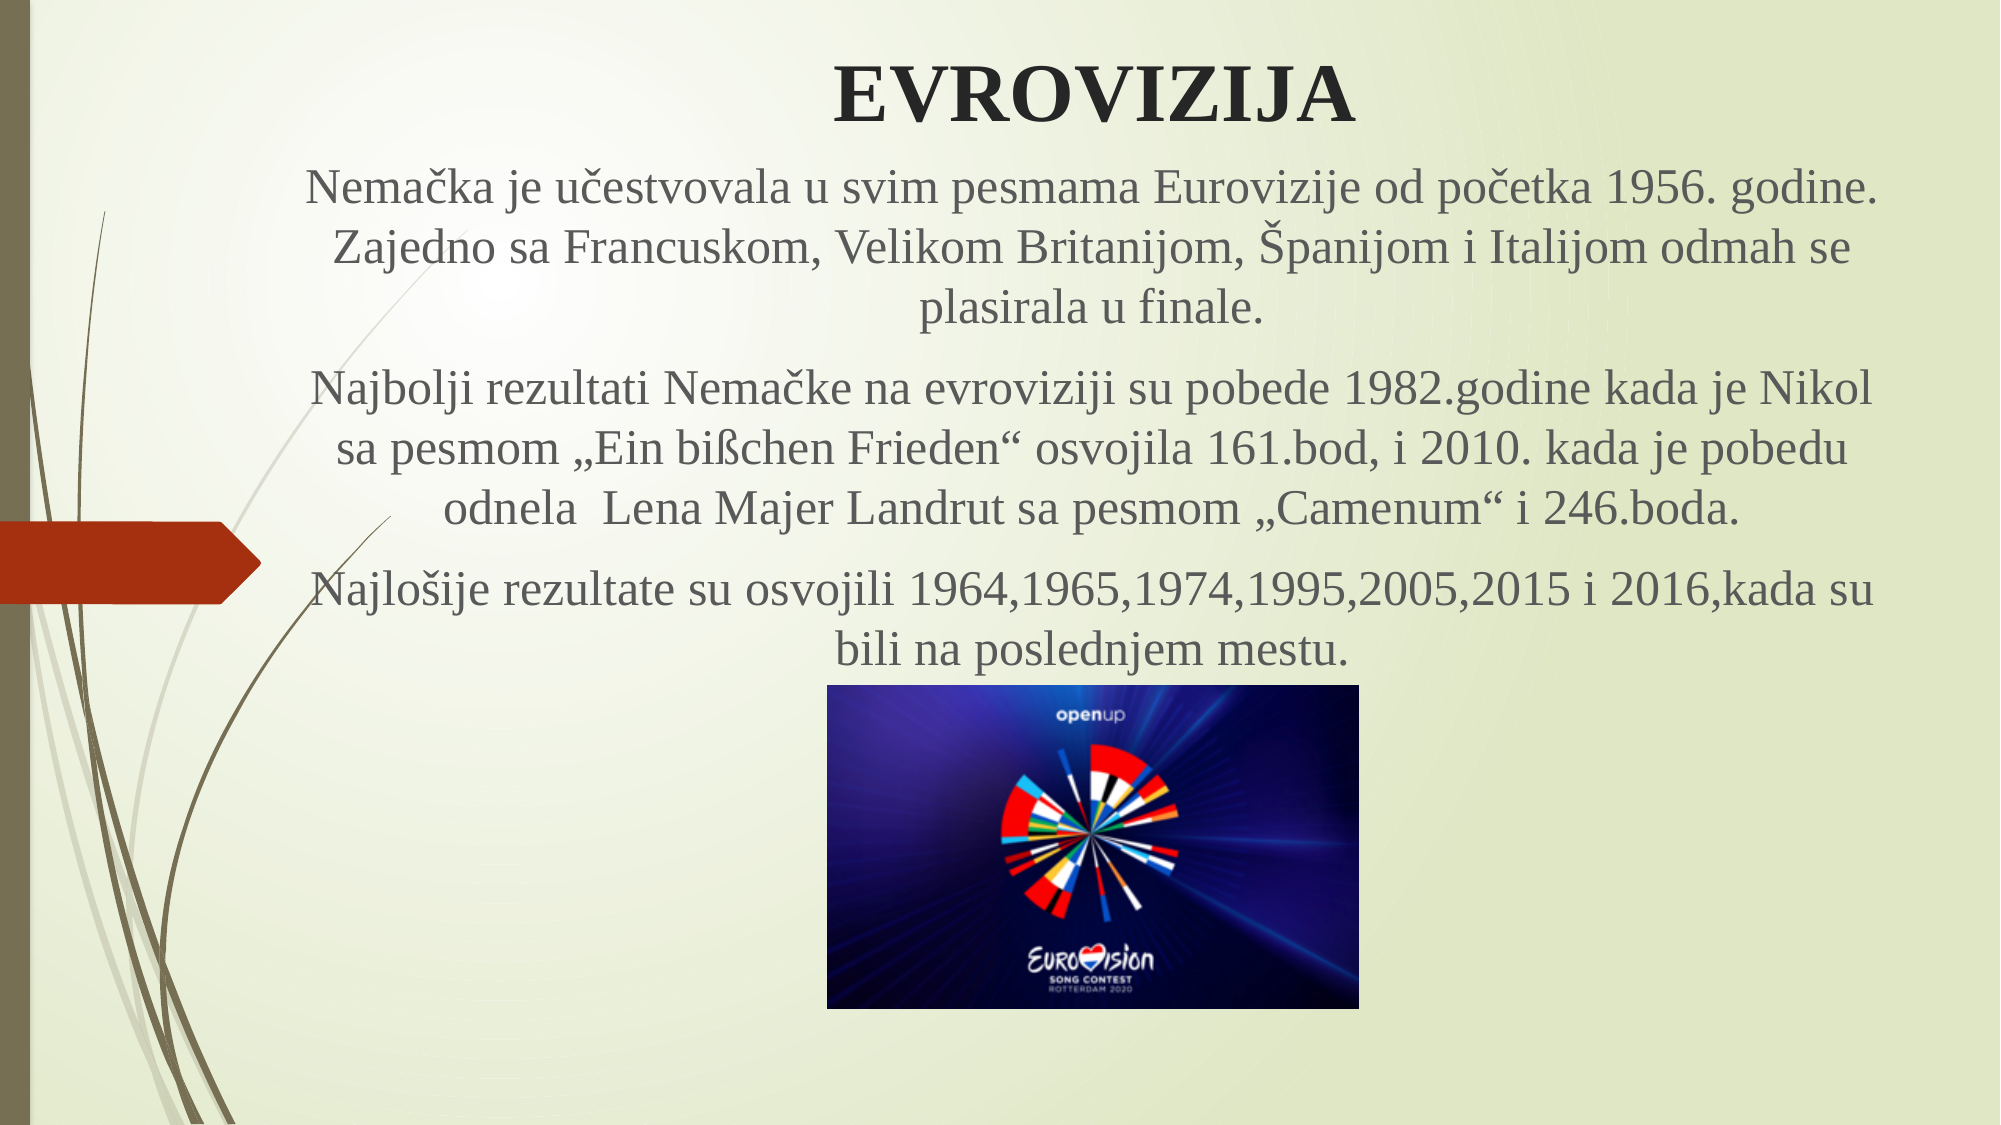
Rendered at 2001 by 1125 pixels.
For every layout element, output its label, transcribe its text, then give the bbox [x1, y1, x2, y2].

picture [826, 685, 1359, 1010]
title EVROVIZIJA [206, 0, 1984, 146]
list Nemačka je učestvovala u svim pesmama Eurovizije od početka 1956. godine. Zajedno sa Francuskom, Velikom Britanijom, Španijom i Italijom odmah se plasirala u finale. Najbolji rezultati Nemačke na evroviziji su pobede 1982.godine kada je Nikol sa pesmom „Ein bißchen Frieden“ osvojila 161.bod, i 2010. kada je pobedu odnela Lena Majer Landrut sa pesmom „Camenum“ i 246.boda. Najlošije rezultate su osvojili 1964,1965,1974,1995,2005,2015 i 2016,kada su bili na poslednjem mestu. [285, 145, 1900, 1026]
